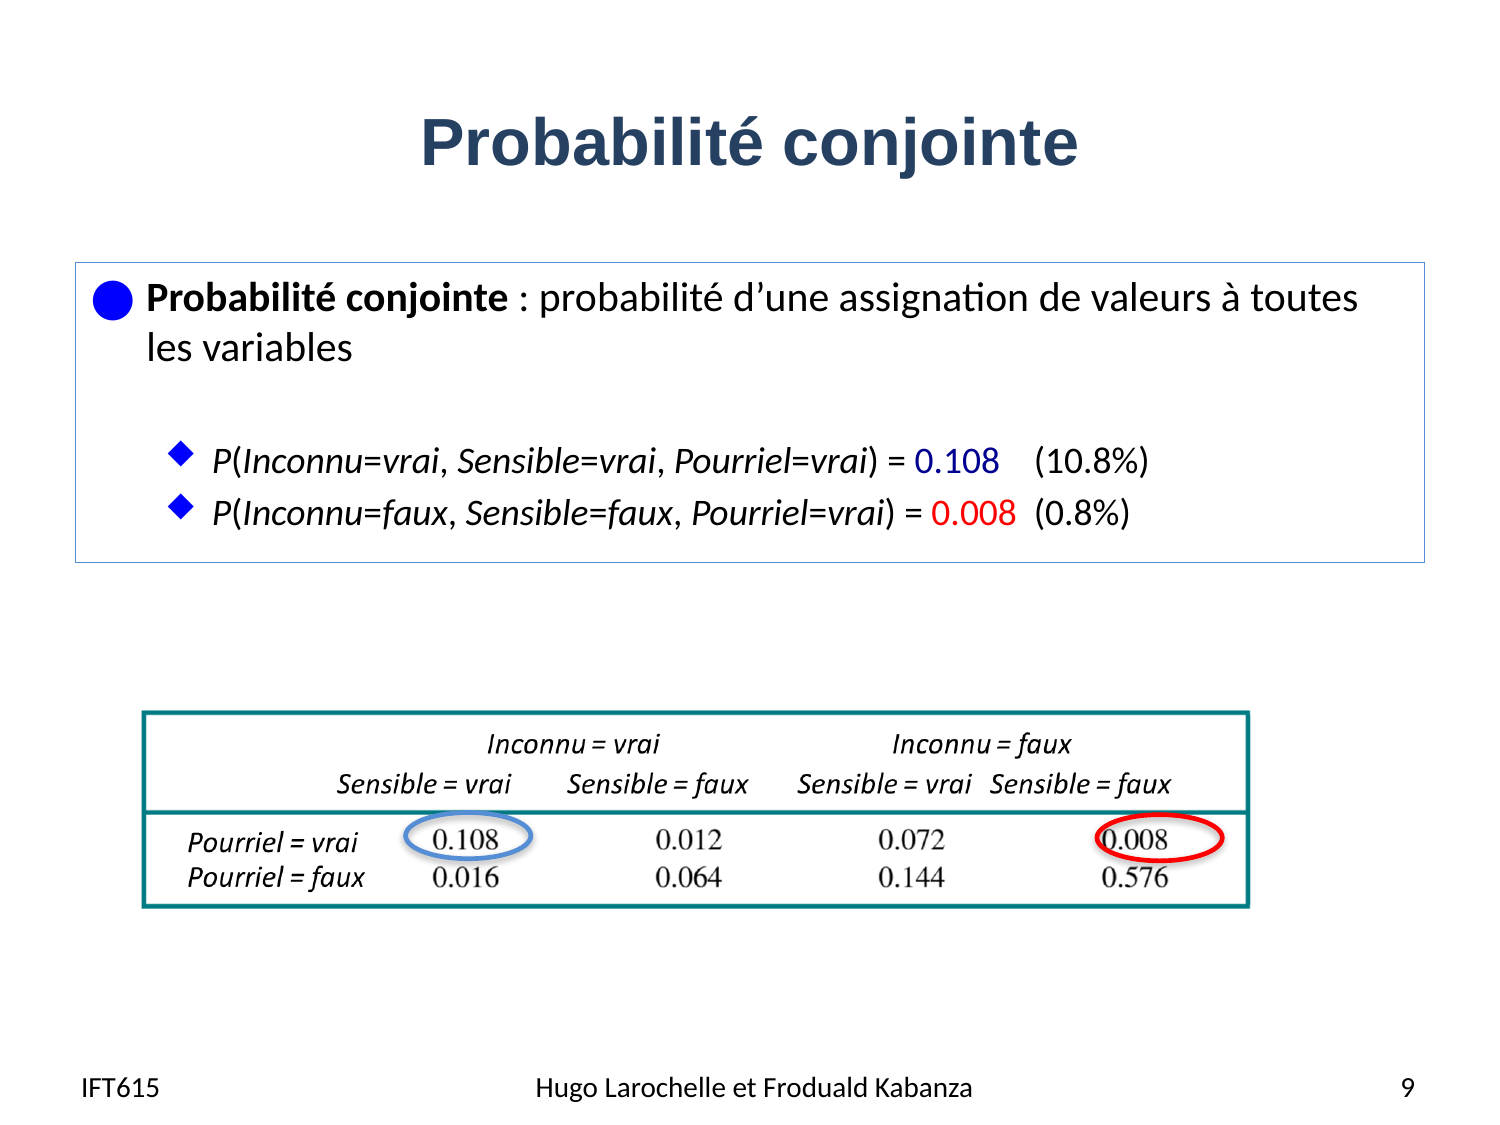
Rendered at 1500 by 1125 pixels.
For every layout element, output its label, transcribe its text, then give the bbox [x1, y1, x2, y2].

title Probabilité conjointe [75, 45, 1425, 233]
list Probabilité conjointe : probabilité d’une assignation de valeurs à toutes les variables P(Inconnu=vrai, Sensible=vrai, Pourriel=vrai) = 0.108 (10.8%) P(Inconnu=faux, Sensible=faux, Pourriel=vrai) = 0.008 (0.8%) [75, 262, 1425, 563]
slide_number IFT615 [66, 1056, 356, 1117]
footer Hugo Larochelle et Froduald Kabanza [520, 1056, 996, 1117]
slide_number 9 [1080, 1056, 1431, 1117]
picture [138, 705, 1256, 914]
